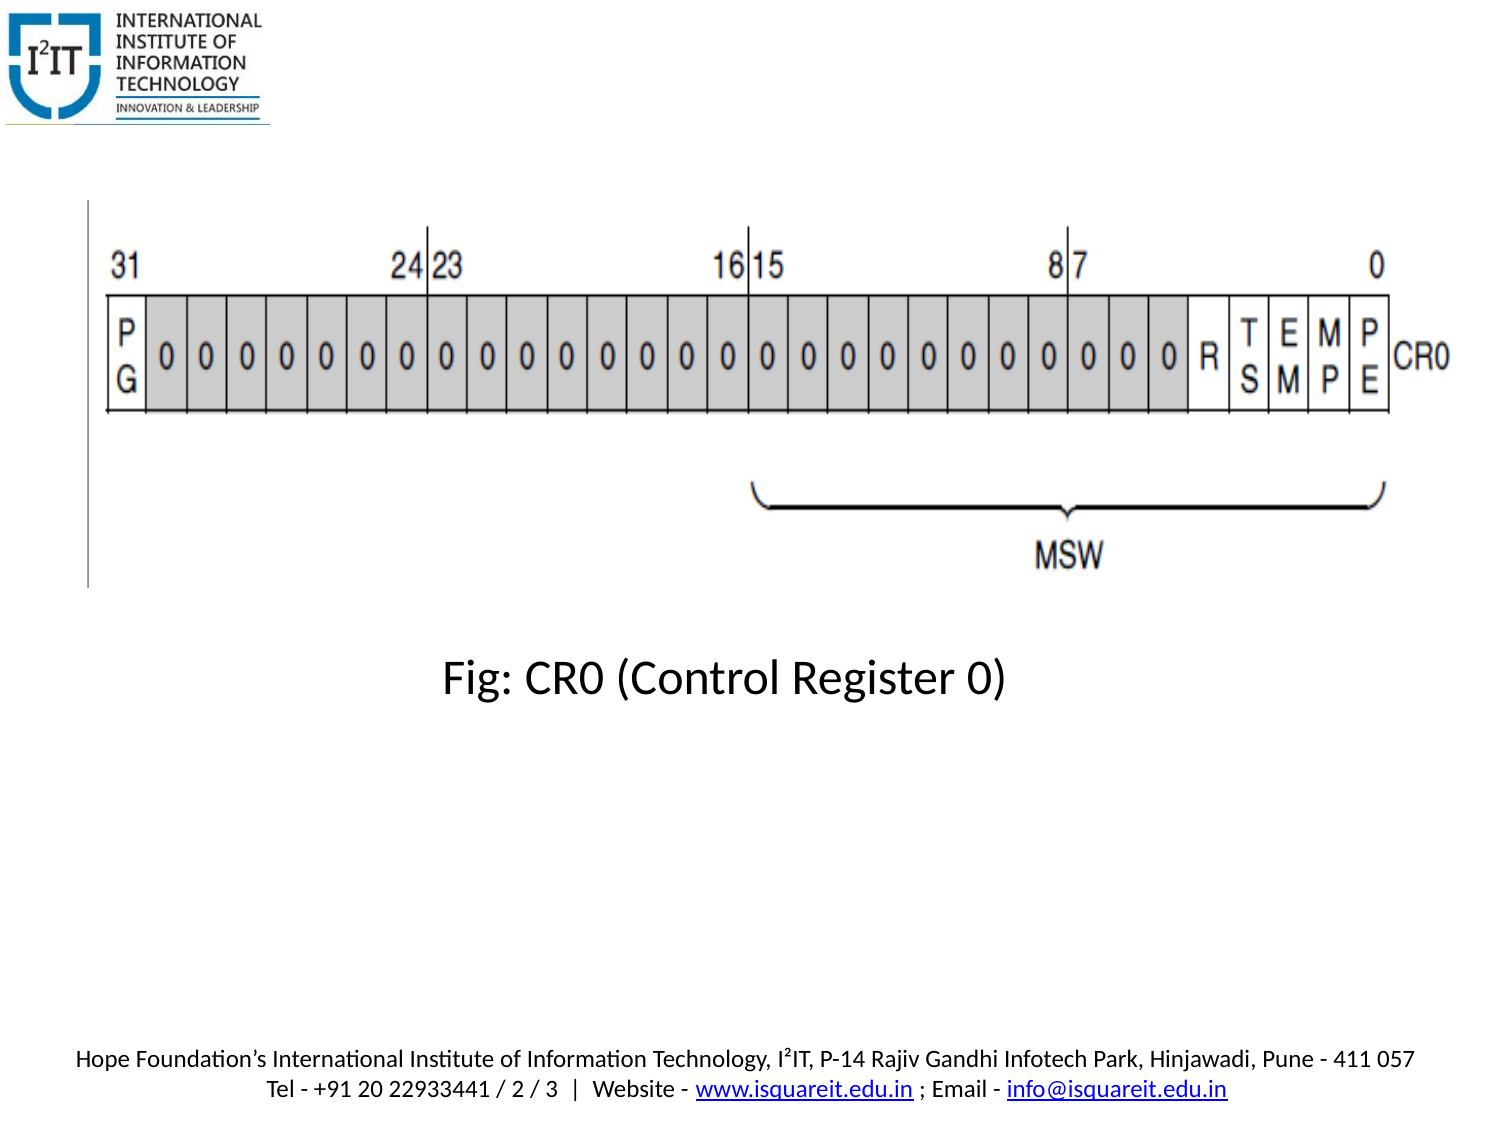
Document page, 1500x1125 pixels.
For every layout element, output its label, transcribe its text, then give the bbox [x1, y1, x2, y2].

picture [0, 0, 270, 126]
picture [87, 199, 1468, 588]
footer Hope Foundation’s International Institute of Information Technology, I²IT, P-14 Rajiv Gandhi Infotech Park, Hinjawadi, Pune - 411 057 Tel - +91 20 22933441 / 2 / 3 | Website - www.isquareit.edu.in ; Email - info@isquareit.edu.in [35, 1042, 1465, 1103]
text_box Fig: CR0 (Control Register 0) [412, 636, 1038, 712]
